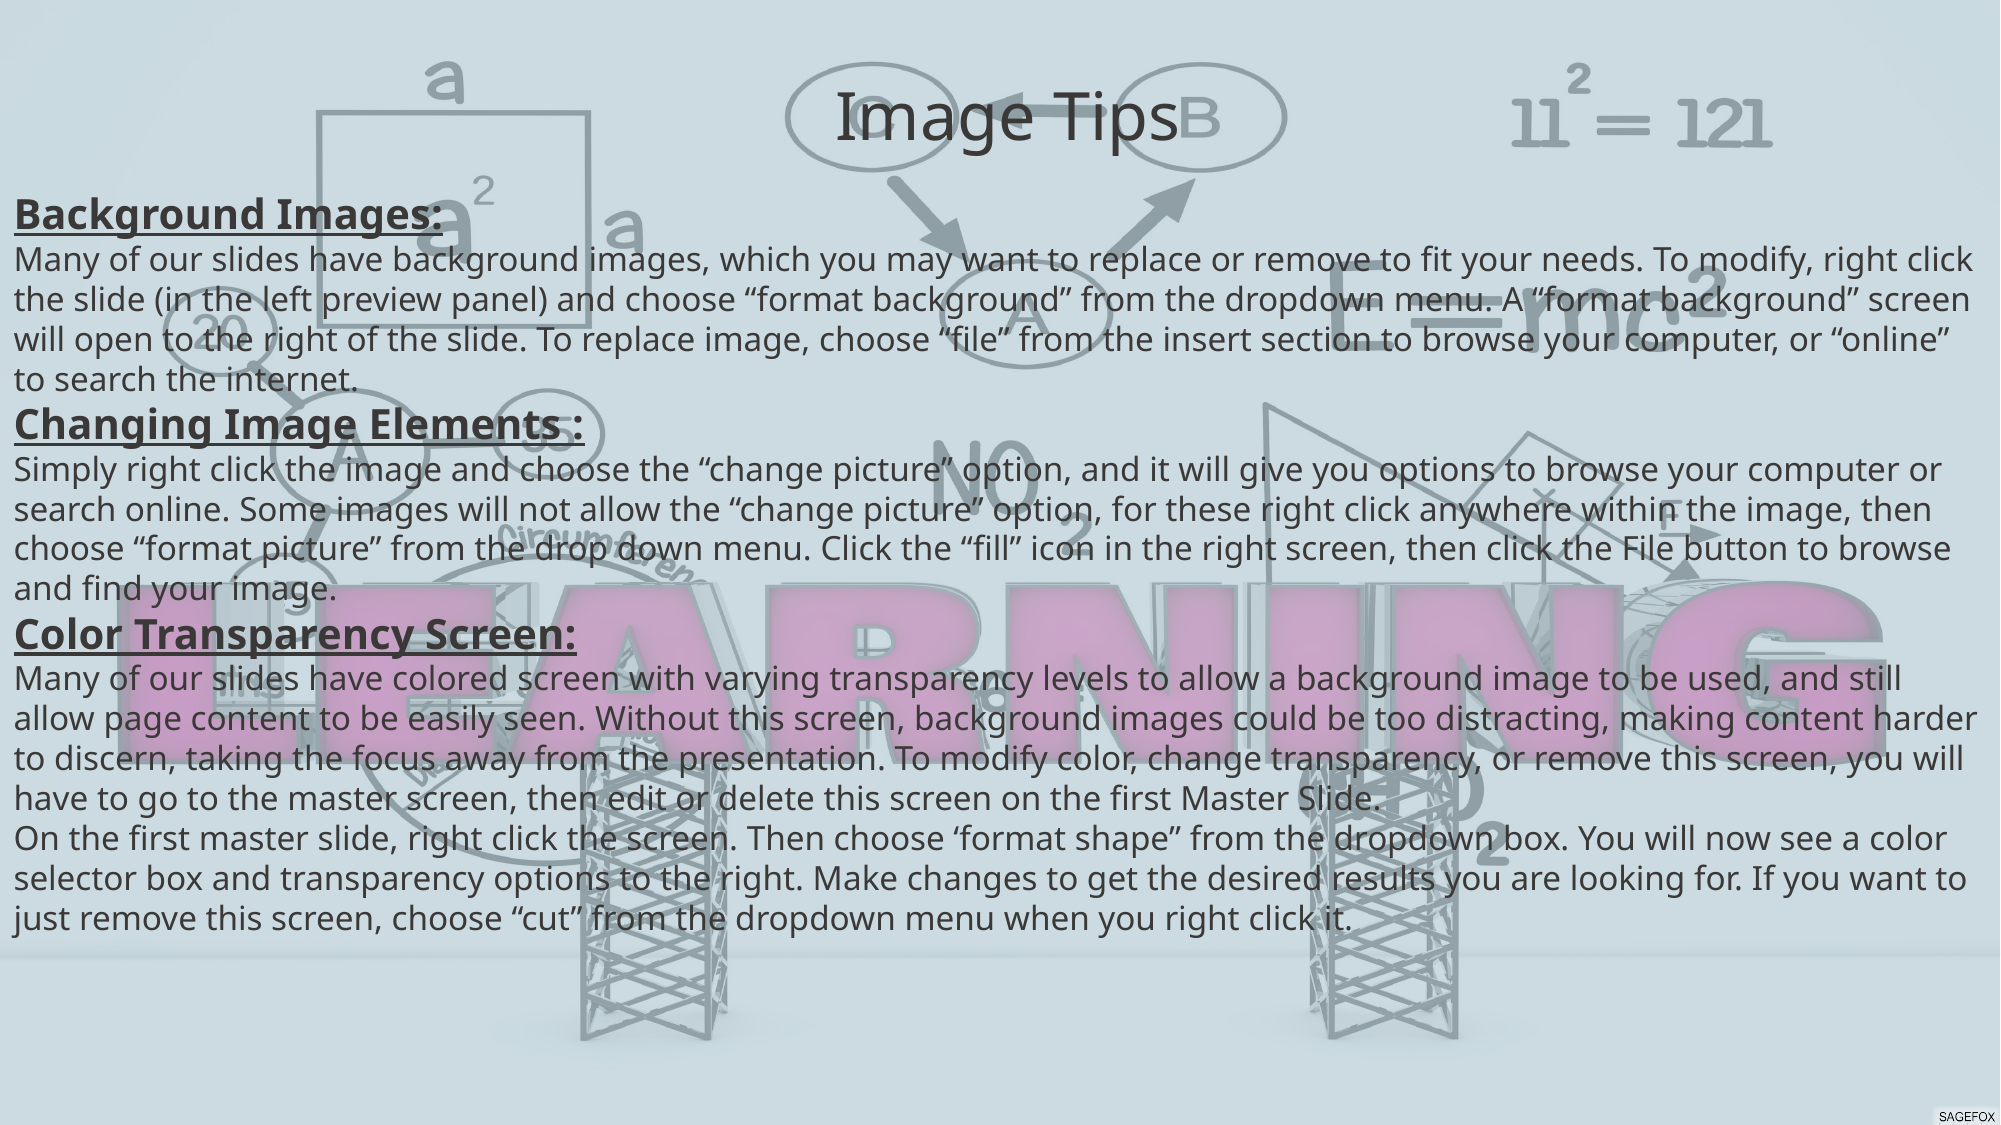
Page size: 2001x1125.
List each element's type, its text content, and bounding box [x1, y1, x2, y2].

title Image Tips [597, 59, 1420, 177]
text_box Background Images: Many of our slides have background images, which you may want to replace or remove to fit your needs. To modify, right click the slide (in the left preview panel) and choose “format background” from the dropdown menu. A “format background” screen will open to the right of the slide. To replace image, choose “file” from the insert section to browse your computer, or “online” to search the internet. Changing Image Elements : Simply right click the image and choose the “change picture” option, and it will give you options to browse your computer or search online. Some images will not allow the “change picture” option, for these right click anywhere within the image, then choose “format picture” from the drop down menu. Click the “fill” icon in the right screen, then click the File button to browse and find your image. Color Transparency Screen: Many of our slides have colored screen with varying transparency levels to allow a background image to be used, and still allow page content to be easily seen. Without this screen, background images could be too distracting, making content harder to discern, taking the focus away from the presentation. To modify color, change transparency, or remove this screen, you will have to go to the master screen, then edit or delete this screen on the first Master Slide. On the first master slide, right click the screen. Then choose ‘format shape” from the dropdown box. You will now see a color selector box and transparency options to the right. Make changes to get the desired results you are looking for. If you want to just remove this screen, choose “cut” from the dropdown menu when you right click it. [0, 0, 2000, 1125]
picture [1936, 1111, 1997, 1125]
